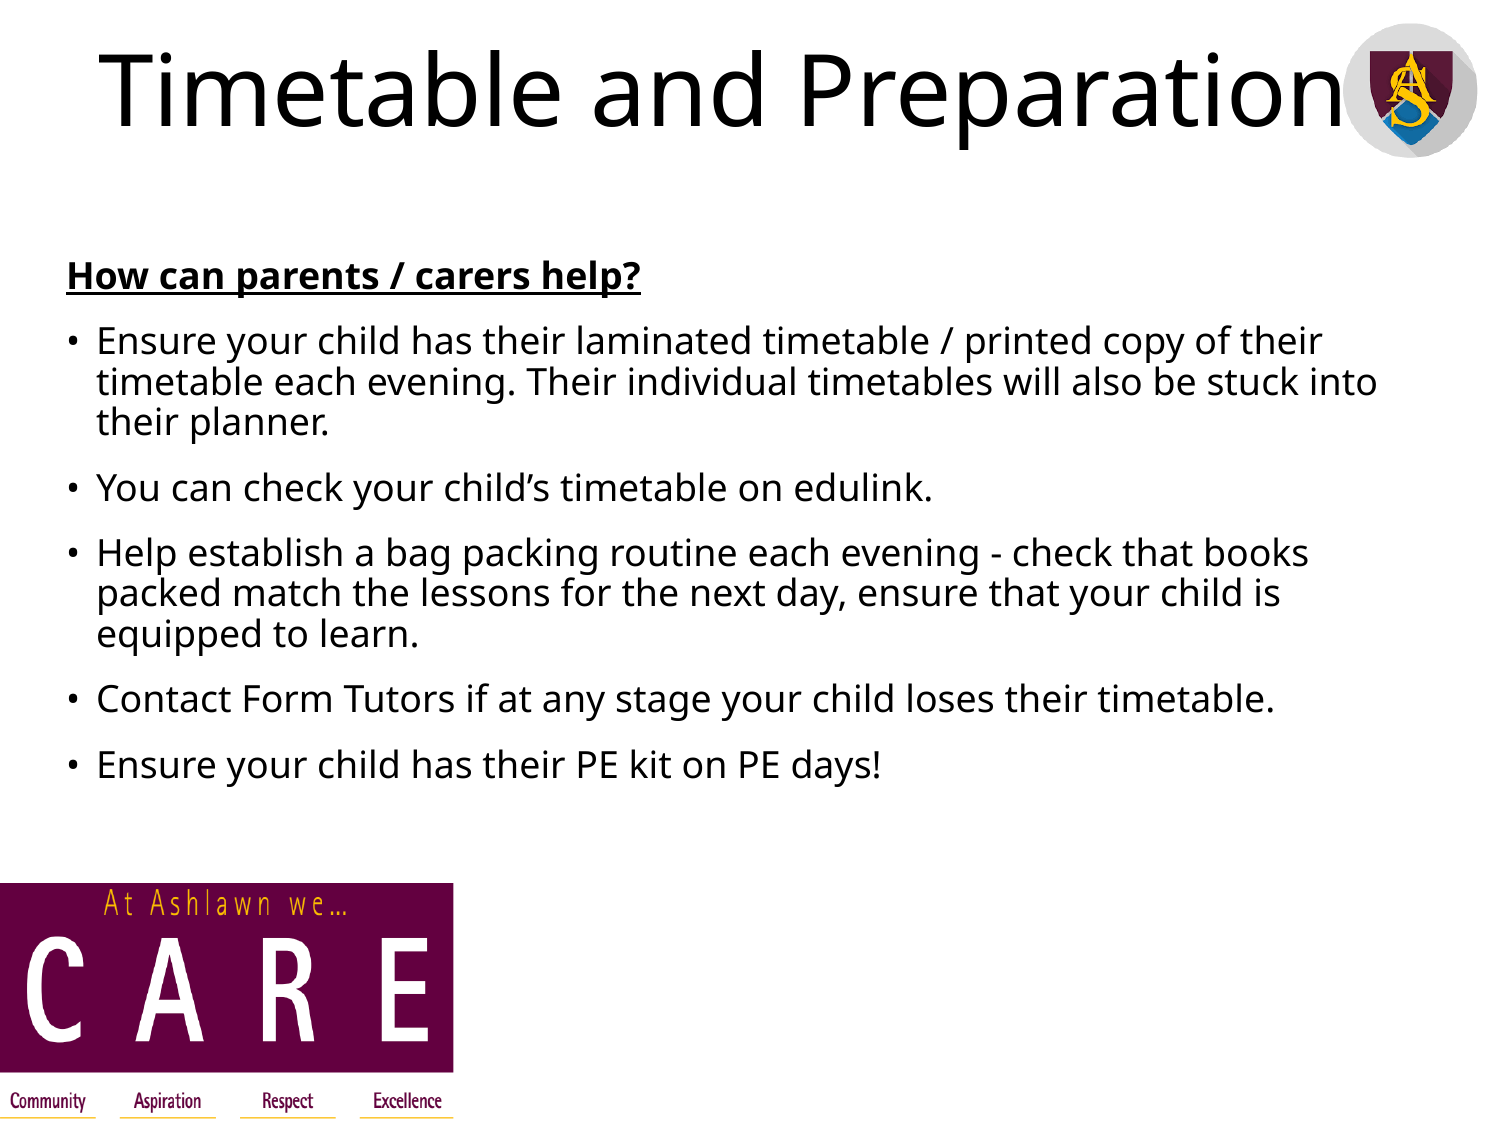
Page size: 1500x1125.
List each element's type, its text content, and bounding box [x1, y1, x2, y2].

subtitle How can parents / carers help? Ensure your child has their laminated timetable / printed copy of their timetable each evening. Their individual timetables will also be stuck into their planner. You can check your child’s timetable on edulink. Help establish a bag packing routine each evening - check that books packed match the lessons for the next day, ensure that your child is equipped to learn. Contact Form Tutors if at any stage your child loses their timetable. Ensure your child has their PE kit on PE days! [51, 184, 1449, 358]
title Timetable and Preparation [24, 16, 1423, 172]
picture [0, 883, 454, 1125]
picture [1323, 0, 1500, 181]
